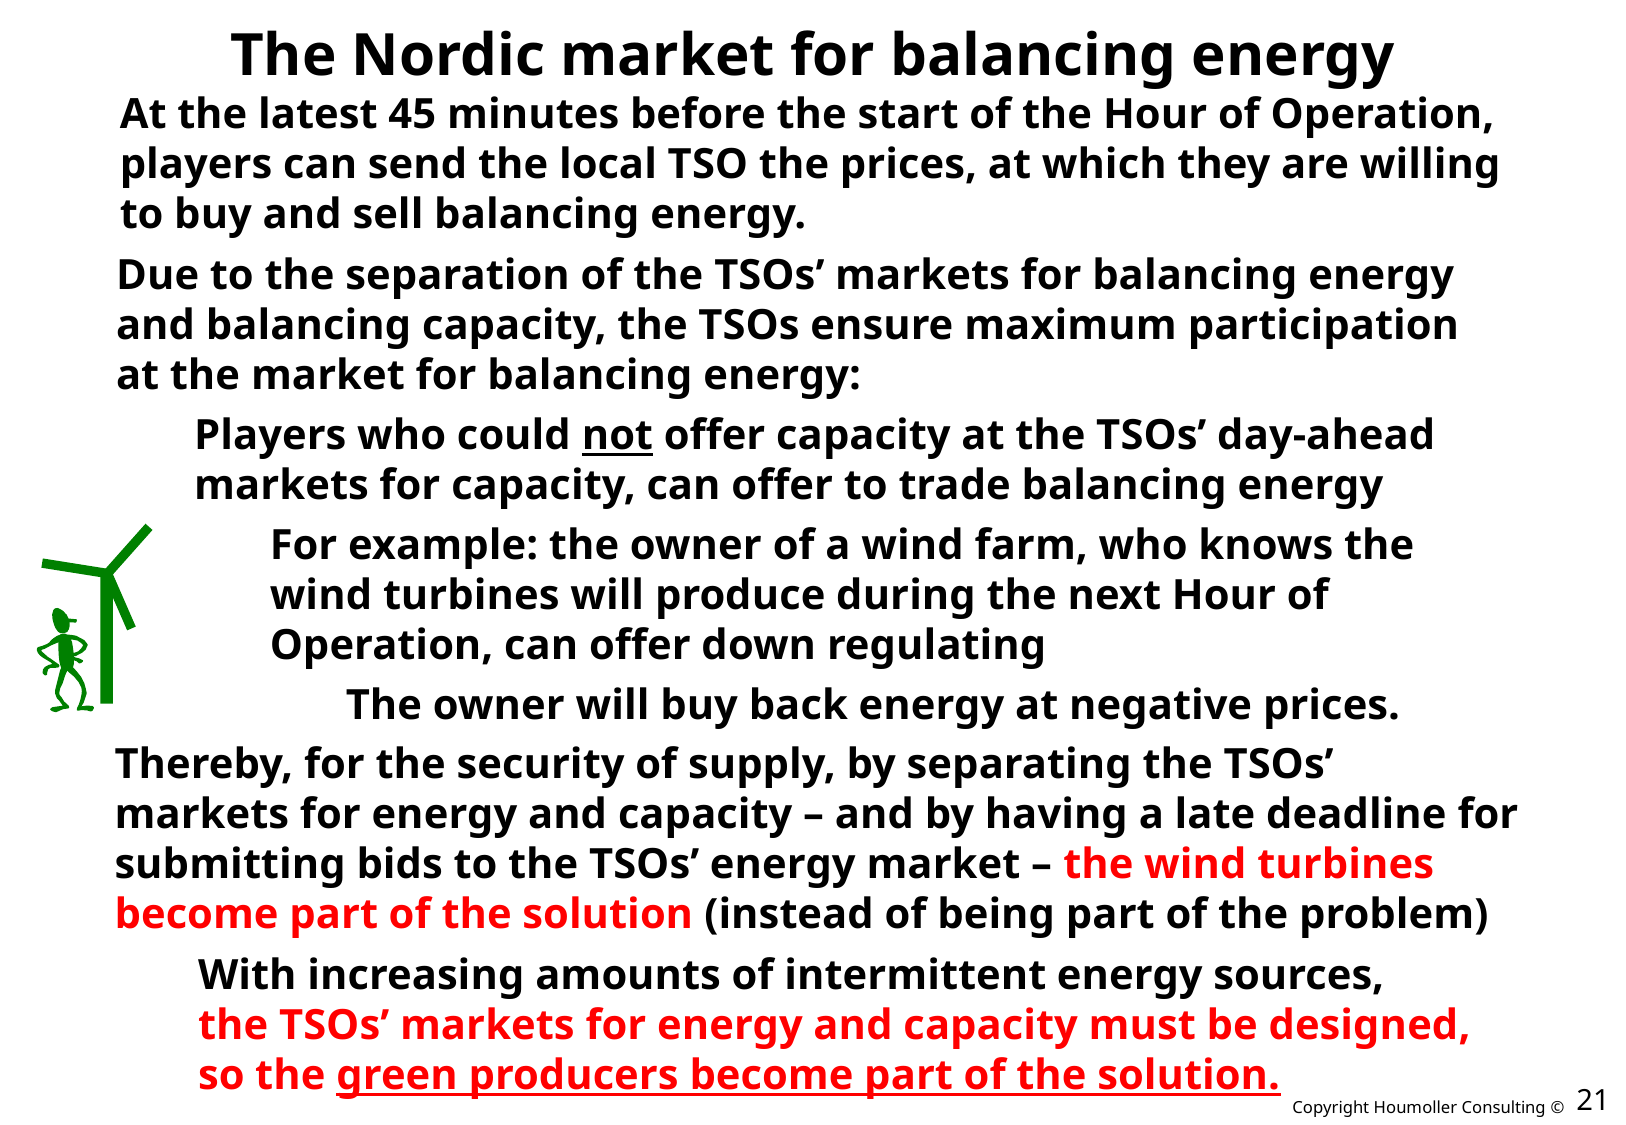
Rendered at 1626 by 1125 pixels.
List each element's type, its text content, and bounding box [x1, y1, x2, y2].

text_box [37, 514, 125, 712]
text_box At the latest 45 minutes before the start of the Hour of Operation, players can send the local TSO the prices, at which they are willing to buy and sell balancing energy. [105, 79, 1517, 245]
text_box With increasing amounts of intermittent energy sources, the TSOs’ markets for energy and capacity must be designed, so the green producers become part of the solution. [183, 940, 1487, 1106]
text_box Thereby, for the security of supply, by separating the TSOs’ markets for energy and capacity – and by having a late deadline for submitting bids to the TSOs’ energy market – the wind turbines become part of the solution (instead of being part of the problem) [99, 729, 1535, 945]
title The Nordic market for balancing energy [0, 0, 1625, 105]
text_box Due to the separation of the TSOs’ markets for balancing energy and balancing capacity, the TSOs ensure maximum participation at the market for balancing energy: [101, 240, 1475, 405]
text_box For example: the owner of a wind farm, who knows the wind turbines will produce during the next Hour of Operation, can offer down regulating [254, 510, 1430, 675]
text_box The owner will buy back energy at negative prices. [331, 670, 1416, 729]
text_box Players who could not offer capacity at the TSOs’ day-ahead markets for capacity, can offer to trade balancing energy [179, 400, 1451, 516]
slide_number 21 [1286, 1063, 1625, 1125]
